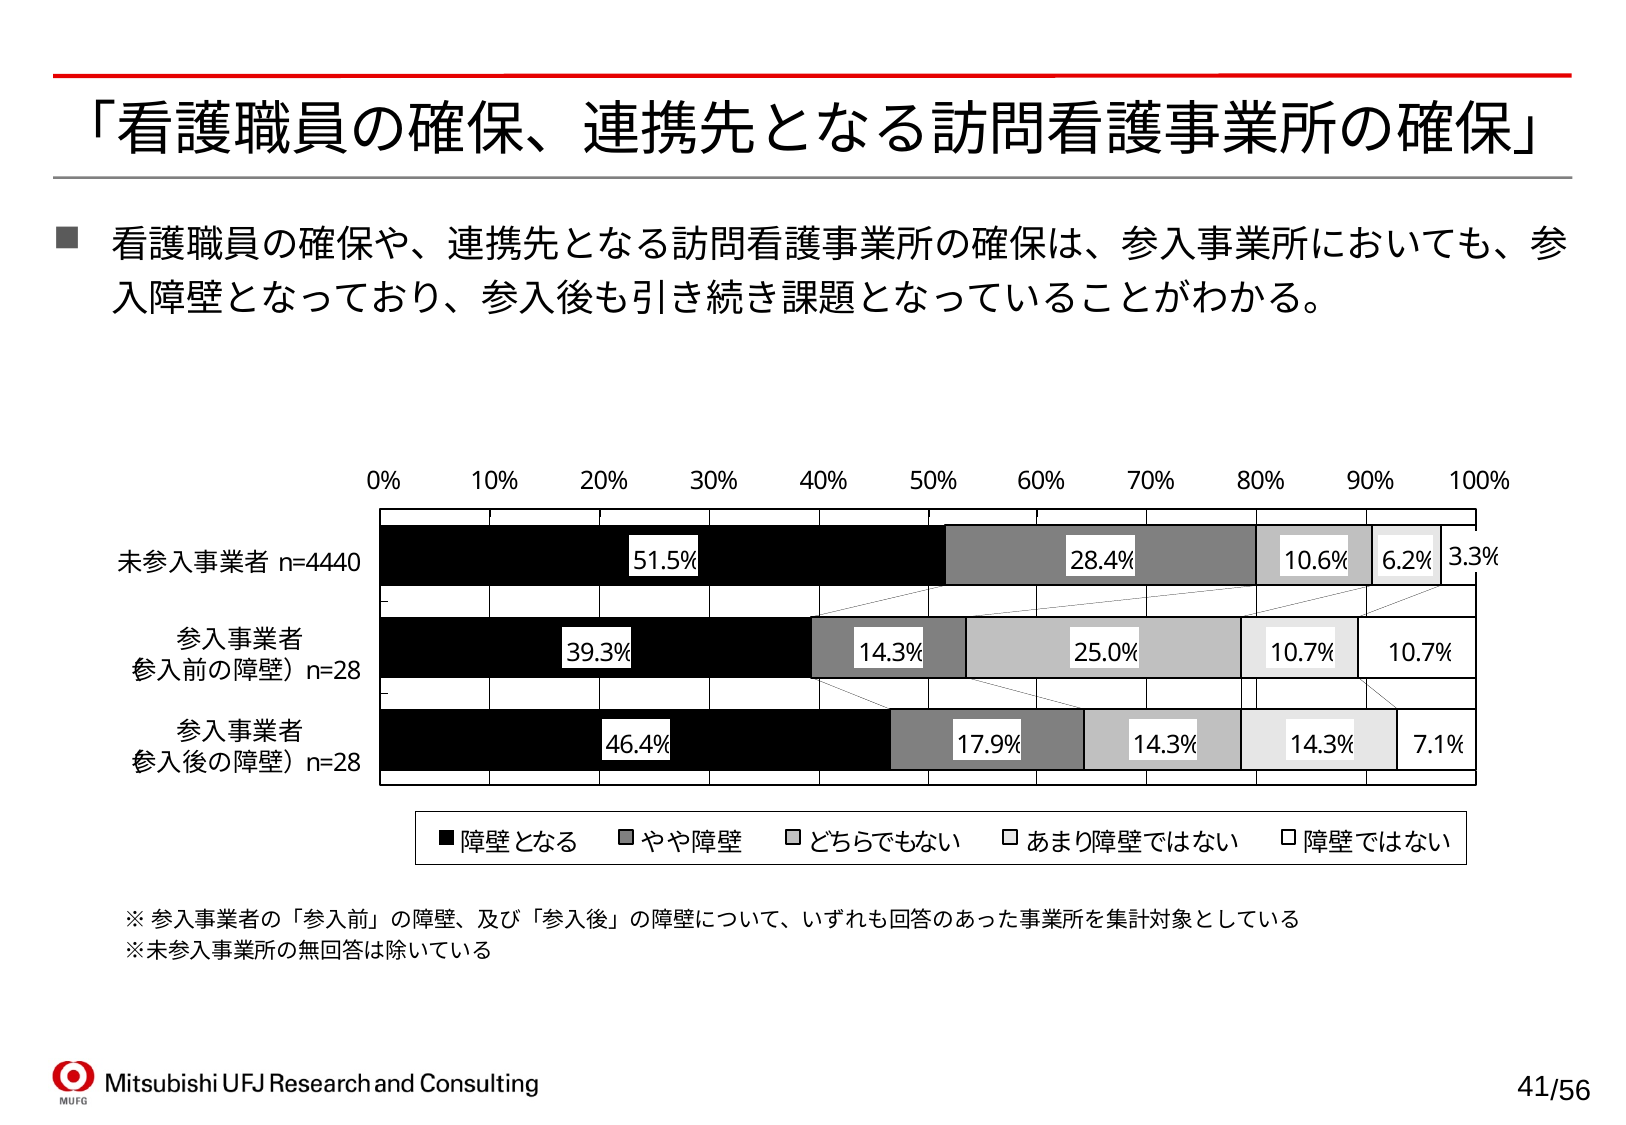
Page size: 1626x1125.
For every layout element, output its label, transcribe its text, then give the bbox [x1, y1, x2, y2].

picture [48, 1058, 542, 1107]
list 看護職員の確保や、連携先となる訪問看護事業所の確保は、参入事業所においても、参入障壁となっており、参入後も引き続き課題となっていることがわかる。 [52, 210, 1571, 386]
title 「看護職員の確保、連携先となる訪問看護事業所の確保」 [58, 85, 1572, 171]
picture [103, 444, 1531, 894]
text_box ※参入事業者の「参入前」の障壁、及び「参入後」の障壁について、いずれも回答のあった事業所を集計対象としている ※未参入事業所の無回答は除いている [109, 902, 1317, 971]
